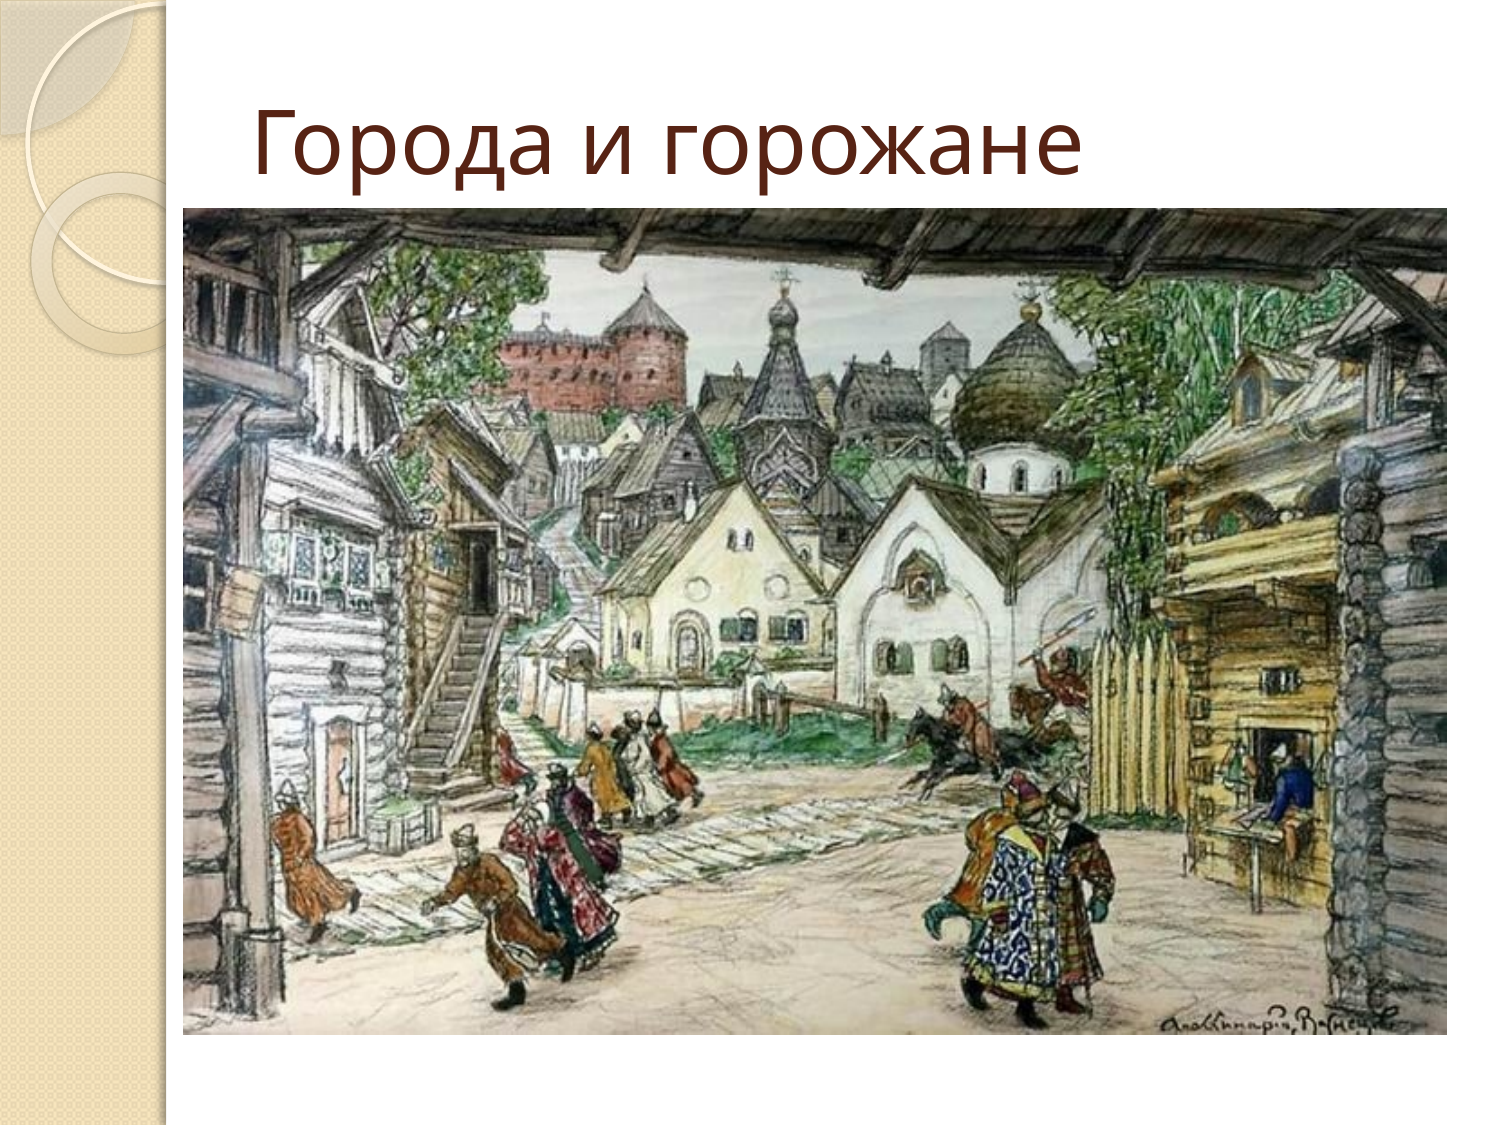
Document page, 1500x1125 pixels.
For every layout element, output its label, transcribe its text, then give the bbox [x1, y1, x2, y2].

title Города и горожане [235, 45, 1466, 233]
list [182, 207, 1448, 1036]
